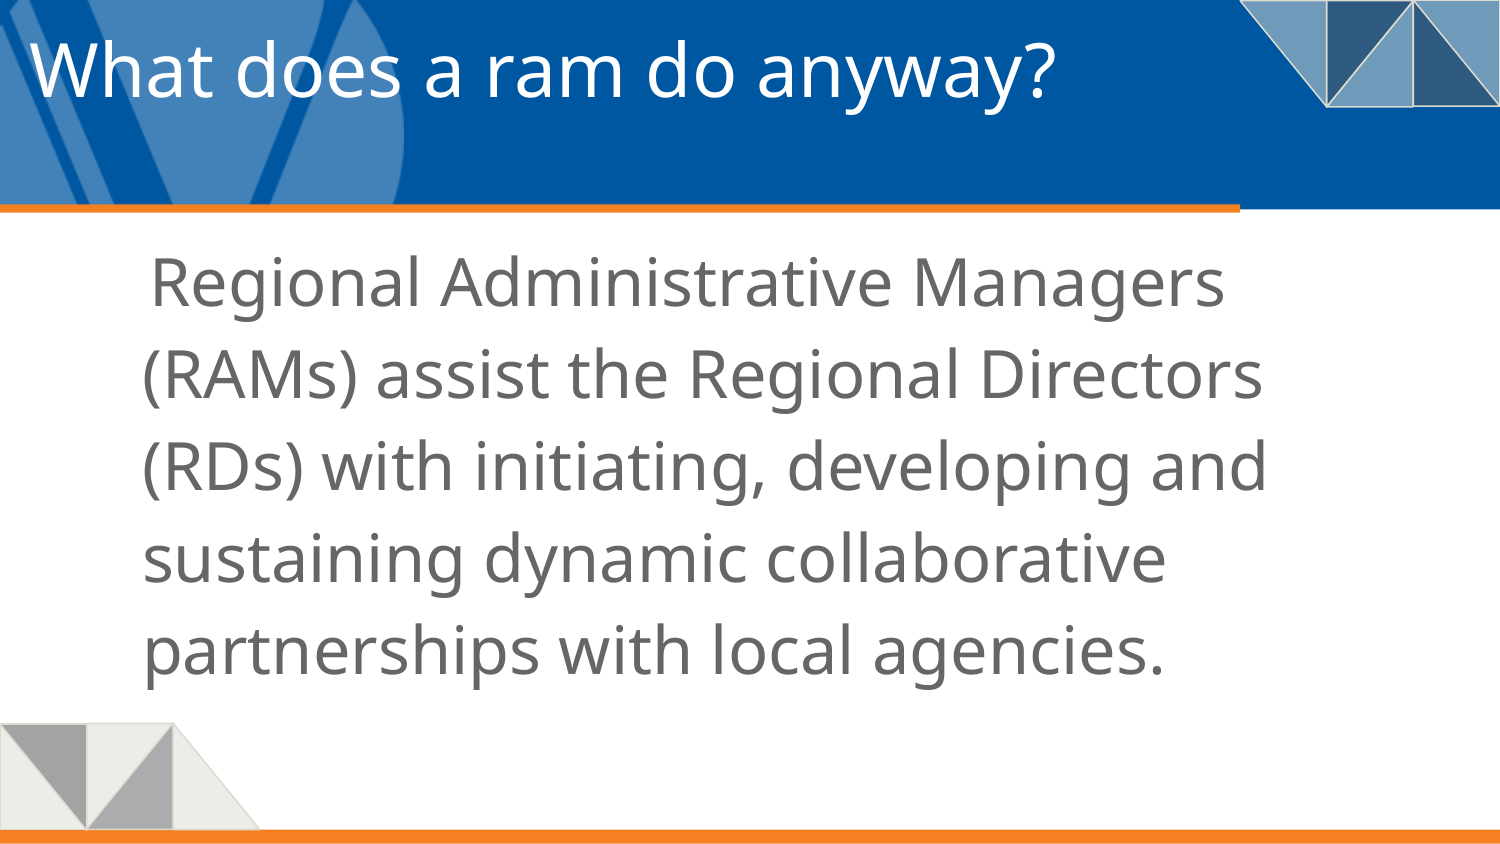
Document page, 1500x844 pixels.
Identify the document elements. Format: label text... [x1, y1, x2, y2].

list Regional Administrative Managers (RAMs) assist the Regional Directors (RDs) with initiating, developing and sustaining dynamic collaborative partnerships with local agencies. [52, 212, 1460, 491]
title What does a ram do anyway? [14, 7, 1413, 98]
